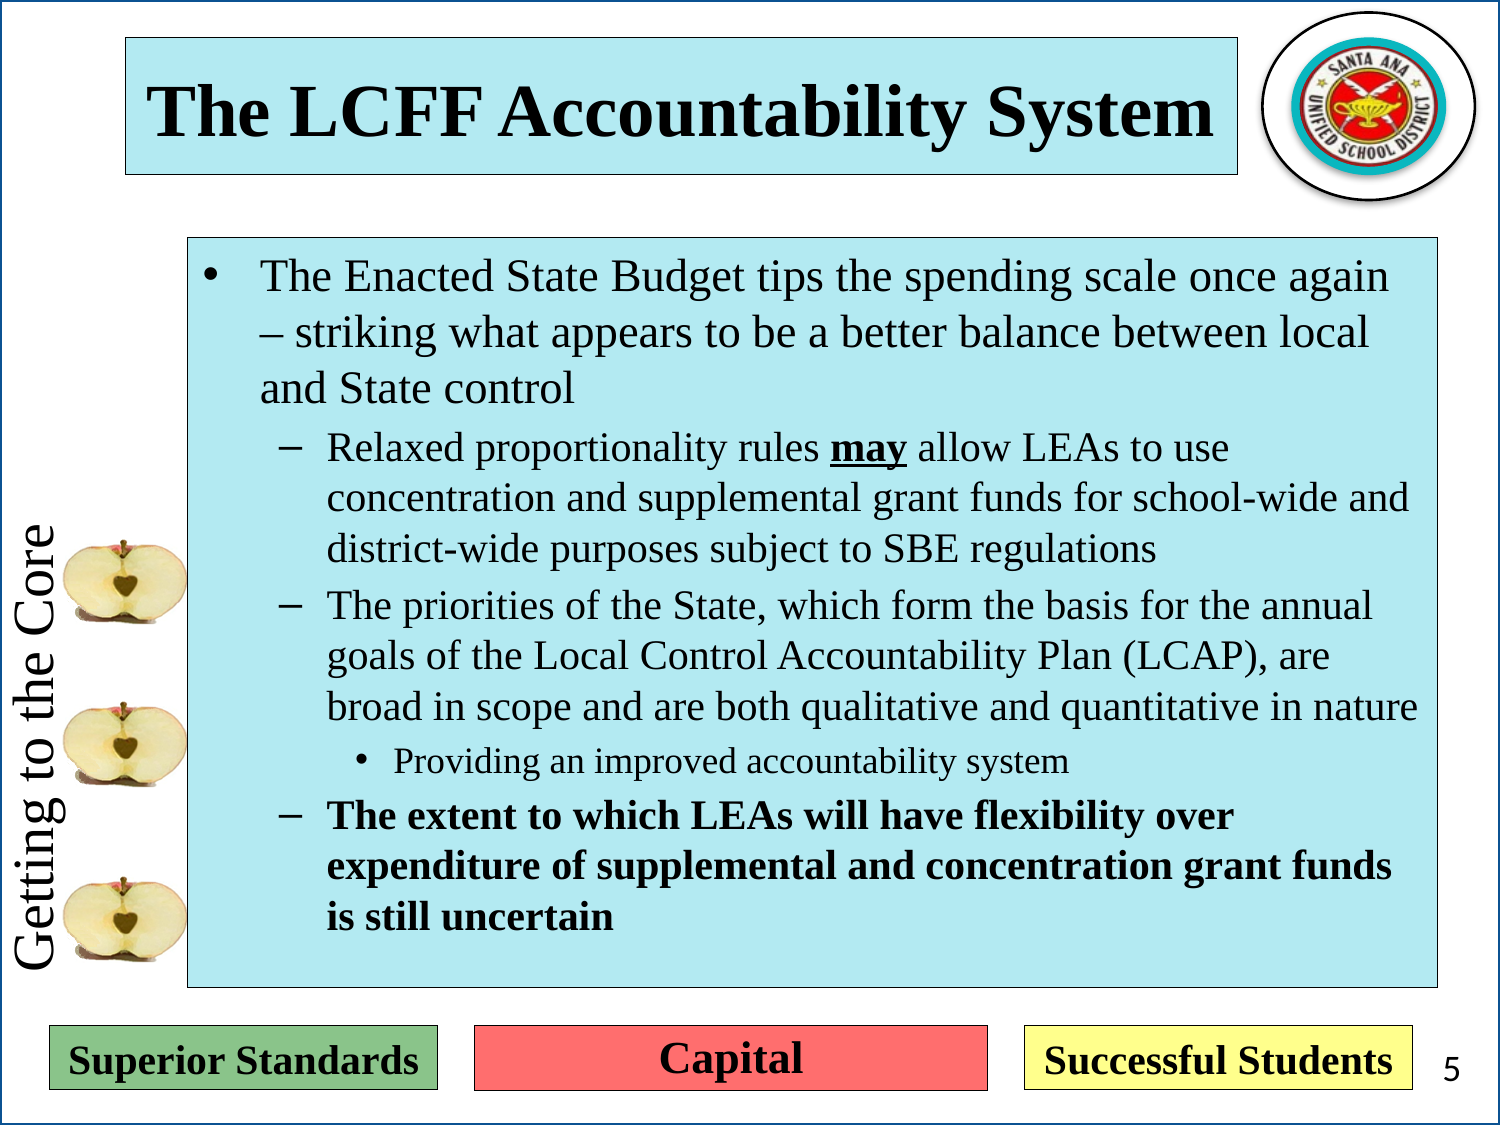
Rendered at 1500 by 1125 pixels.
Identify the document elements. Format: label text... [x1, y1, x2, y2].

picture [61, 537, 187, 625]
text_box Capital [512, 1020, 950, 1091]
picture [1300, 46, 1437, 166]
picture [61, 699, 187, 788]
title The LCFF Accountability System [125, 37, 1238, 175]
list The Enacted State Budget tips the spending scale once again – striking what appears to be a better balance between local and State control Relaxed proportionality rules may allow LEAs to use concentration and supplemental grant funds for school-wide and district-wide purposes subject to SBE regulations The priorities of the State, which form the basis for the annual goals of the Local Control Accountability Plan (LCAP), are broad in scope and are both qualitative and quantitative in nature Providing an improved accountability system The extent to which LEAs will have flexibility over expenditure of supplemental and concentration grant funds is still uncertain [187, 237, 1438, 988]
text_box 5 [1166, 1037, 1475, 1093]
picture [61, 874, 187, 963]
